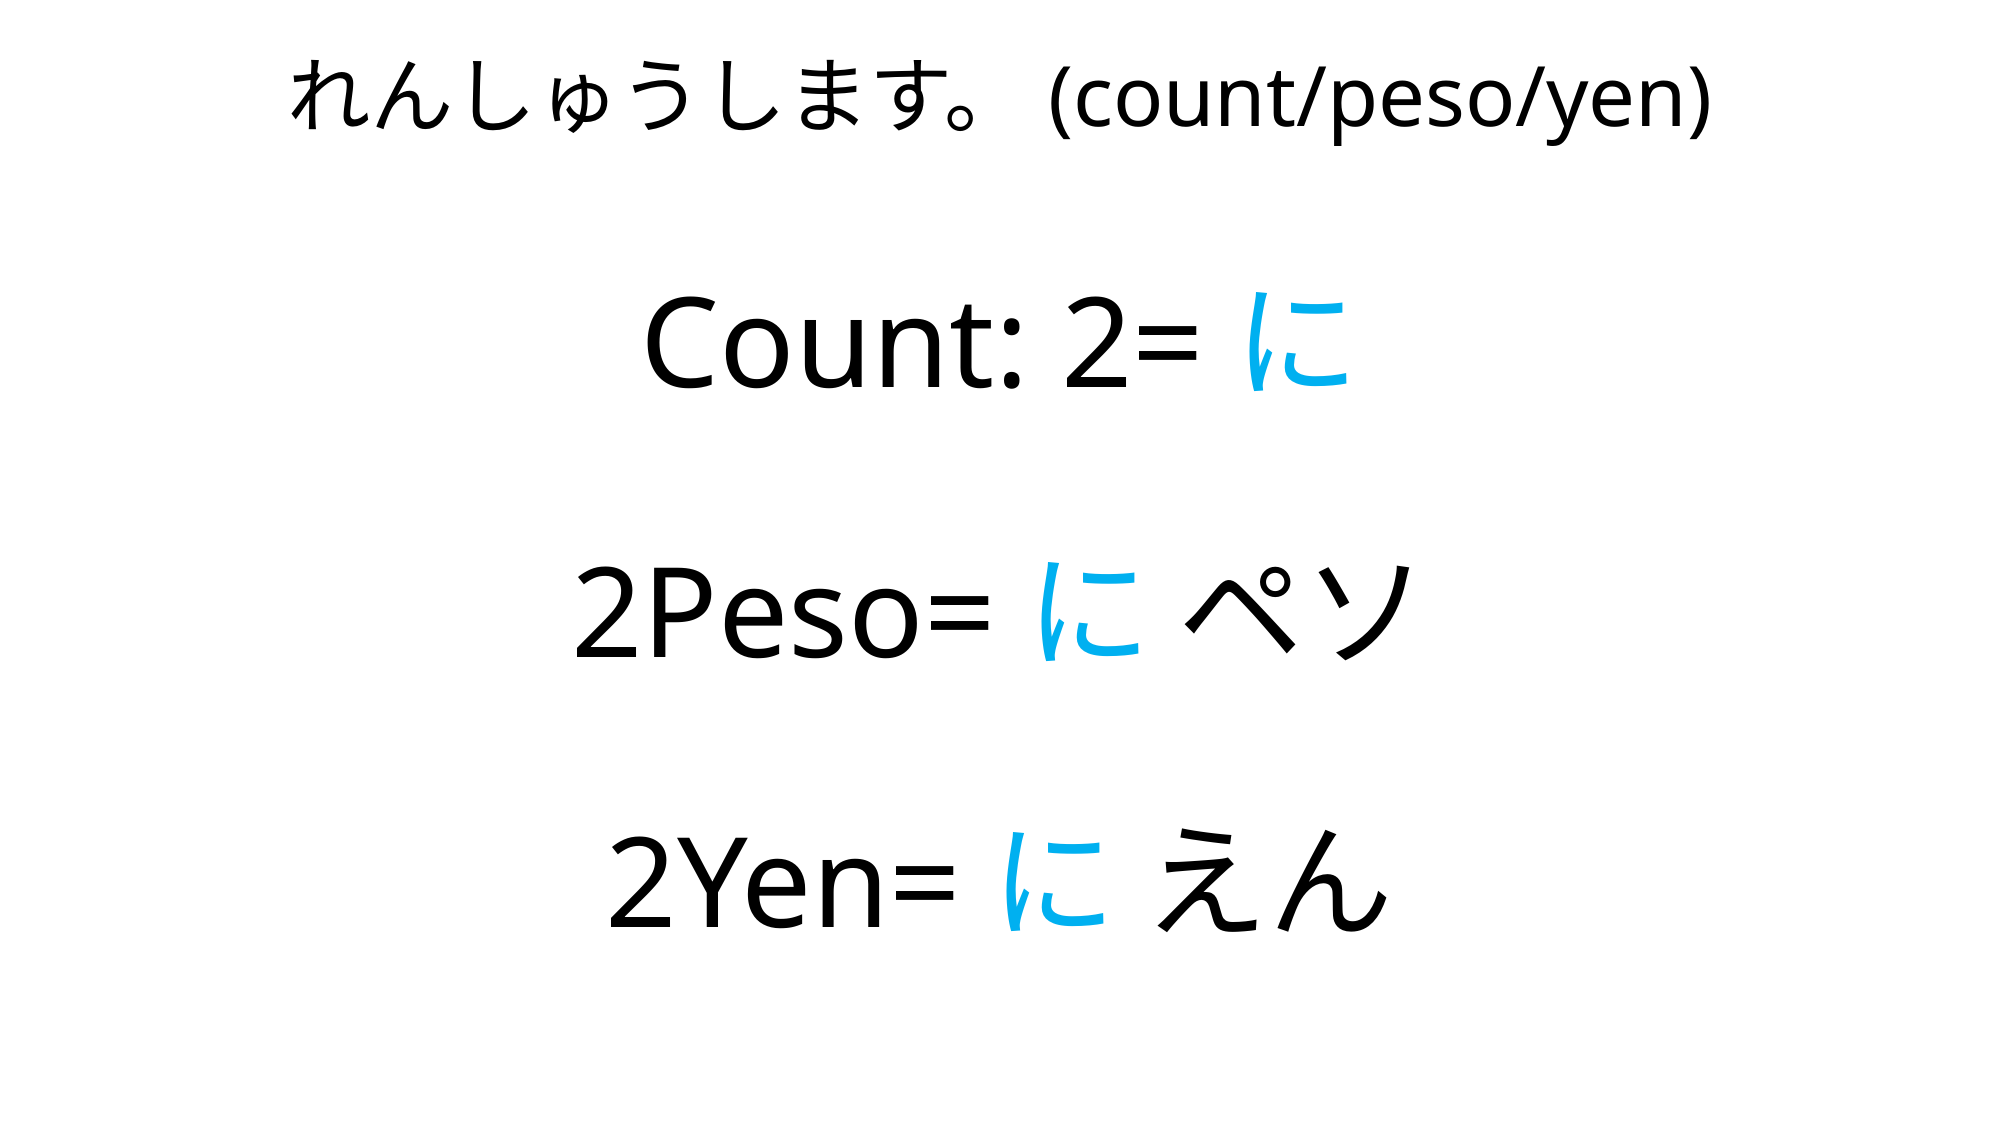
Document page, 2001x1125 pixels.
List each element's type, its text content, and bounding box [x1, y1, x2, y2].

title れんしゅうします。(count/peso/yen) Count: 2=に 2Peso=に ペソ 2Yen=に えん [0, 0, 2000, 1010]
